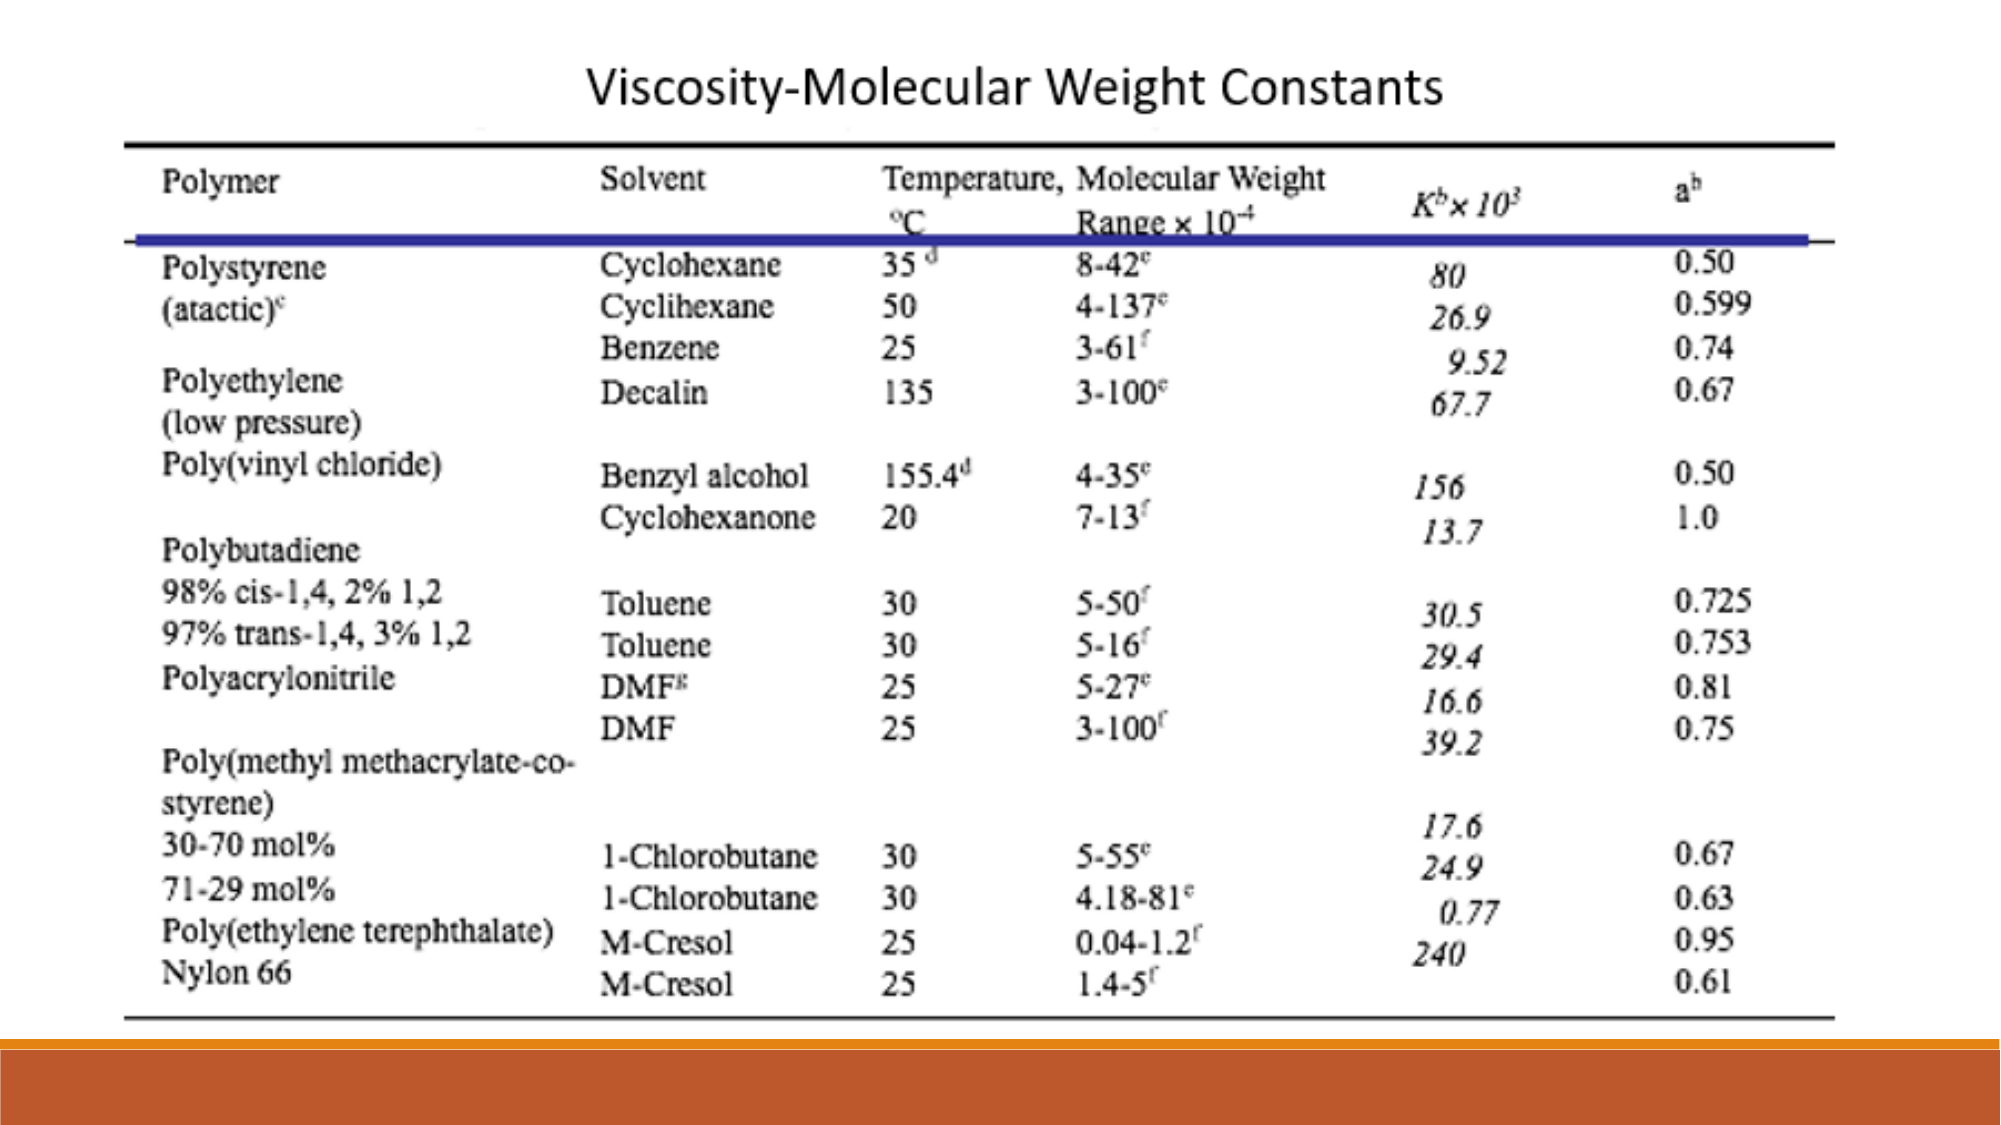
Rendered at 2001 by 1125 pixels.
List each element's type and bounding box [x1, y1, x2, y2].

picture [66, 25, 1912, 1036]
